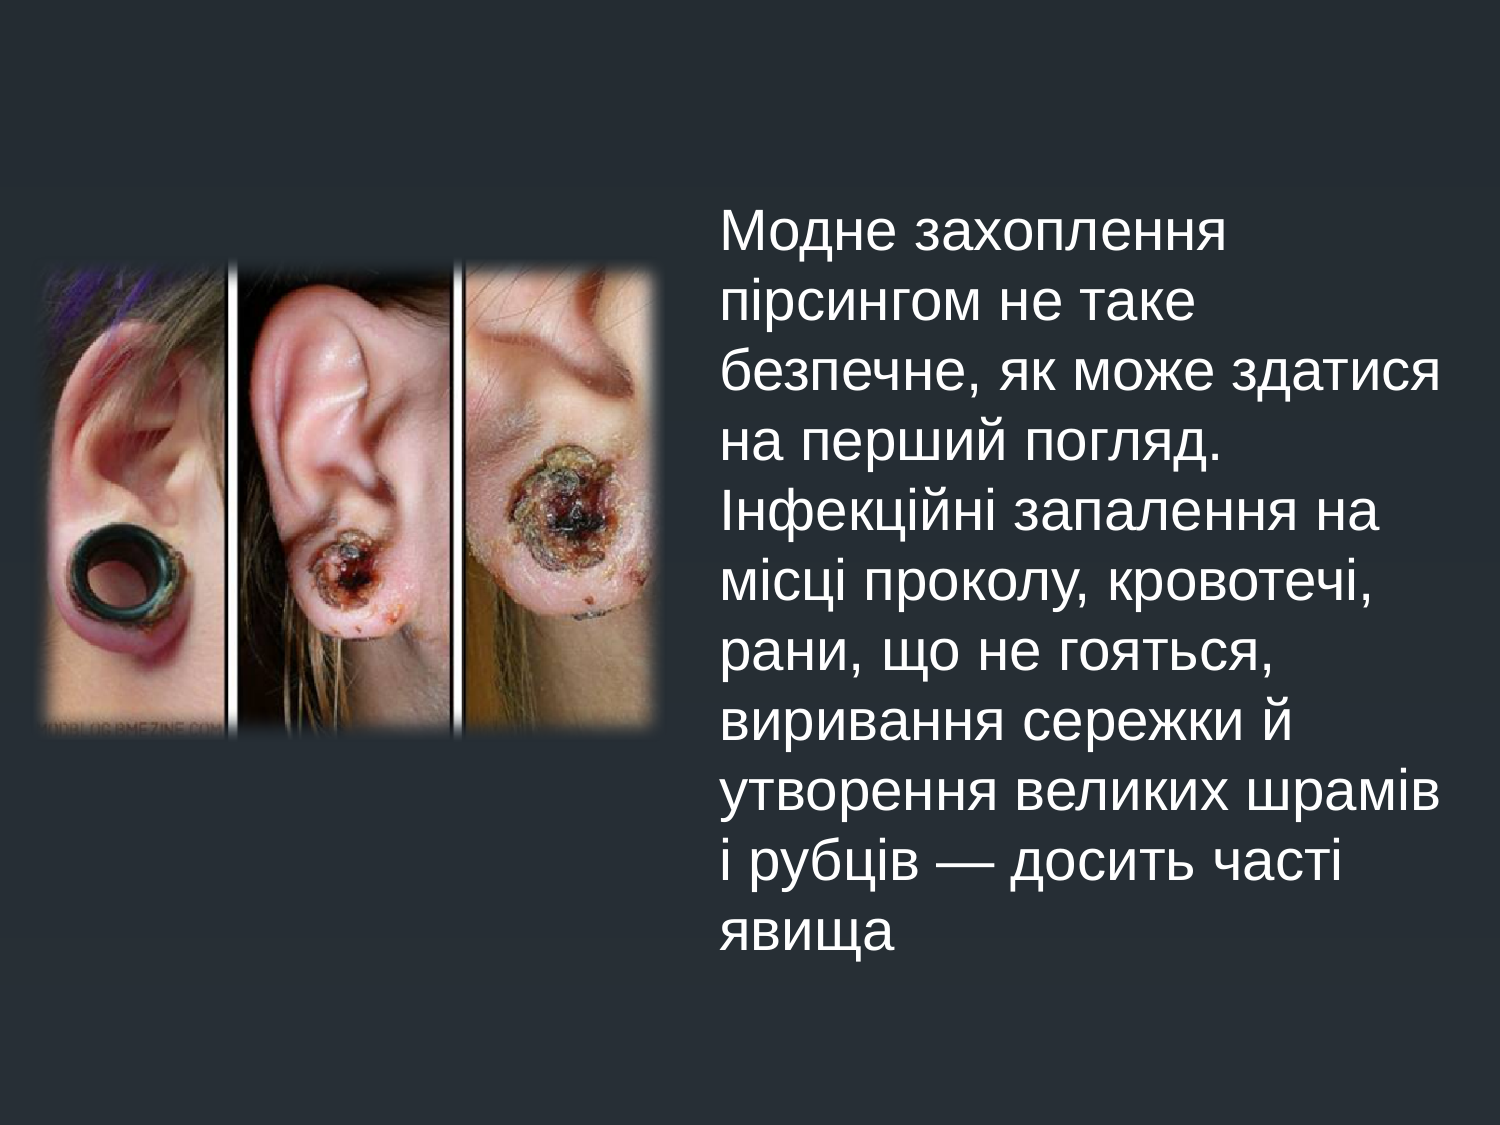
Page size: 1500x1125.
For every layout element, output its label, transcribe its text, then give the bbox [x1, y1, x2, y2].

picture [28, 255, 668, 744]
list Модне захоплення пірсингом не таке безпечне, як може здатися на перший погляд. Інфекційні запалення на місці проколу, кровотечі, рани, що не гояться, виривання сережки й утворення великих шрамів і рубців — досить часті явища [690, 184, 1483, 1024]
